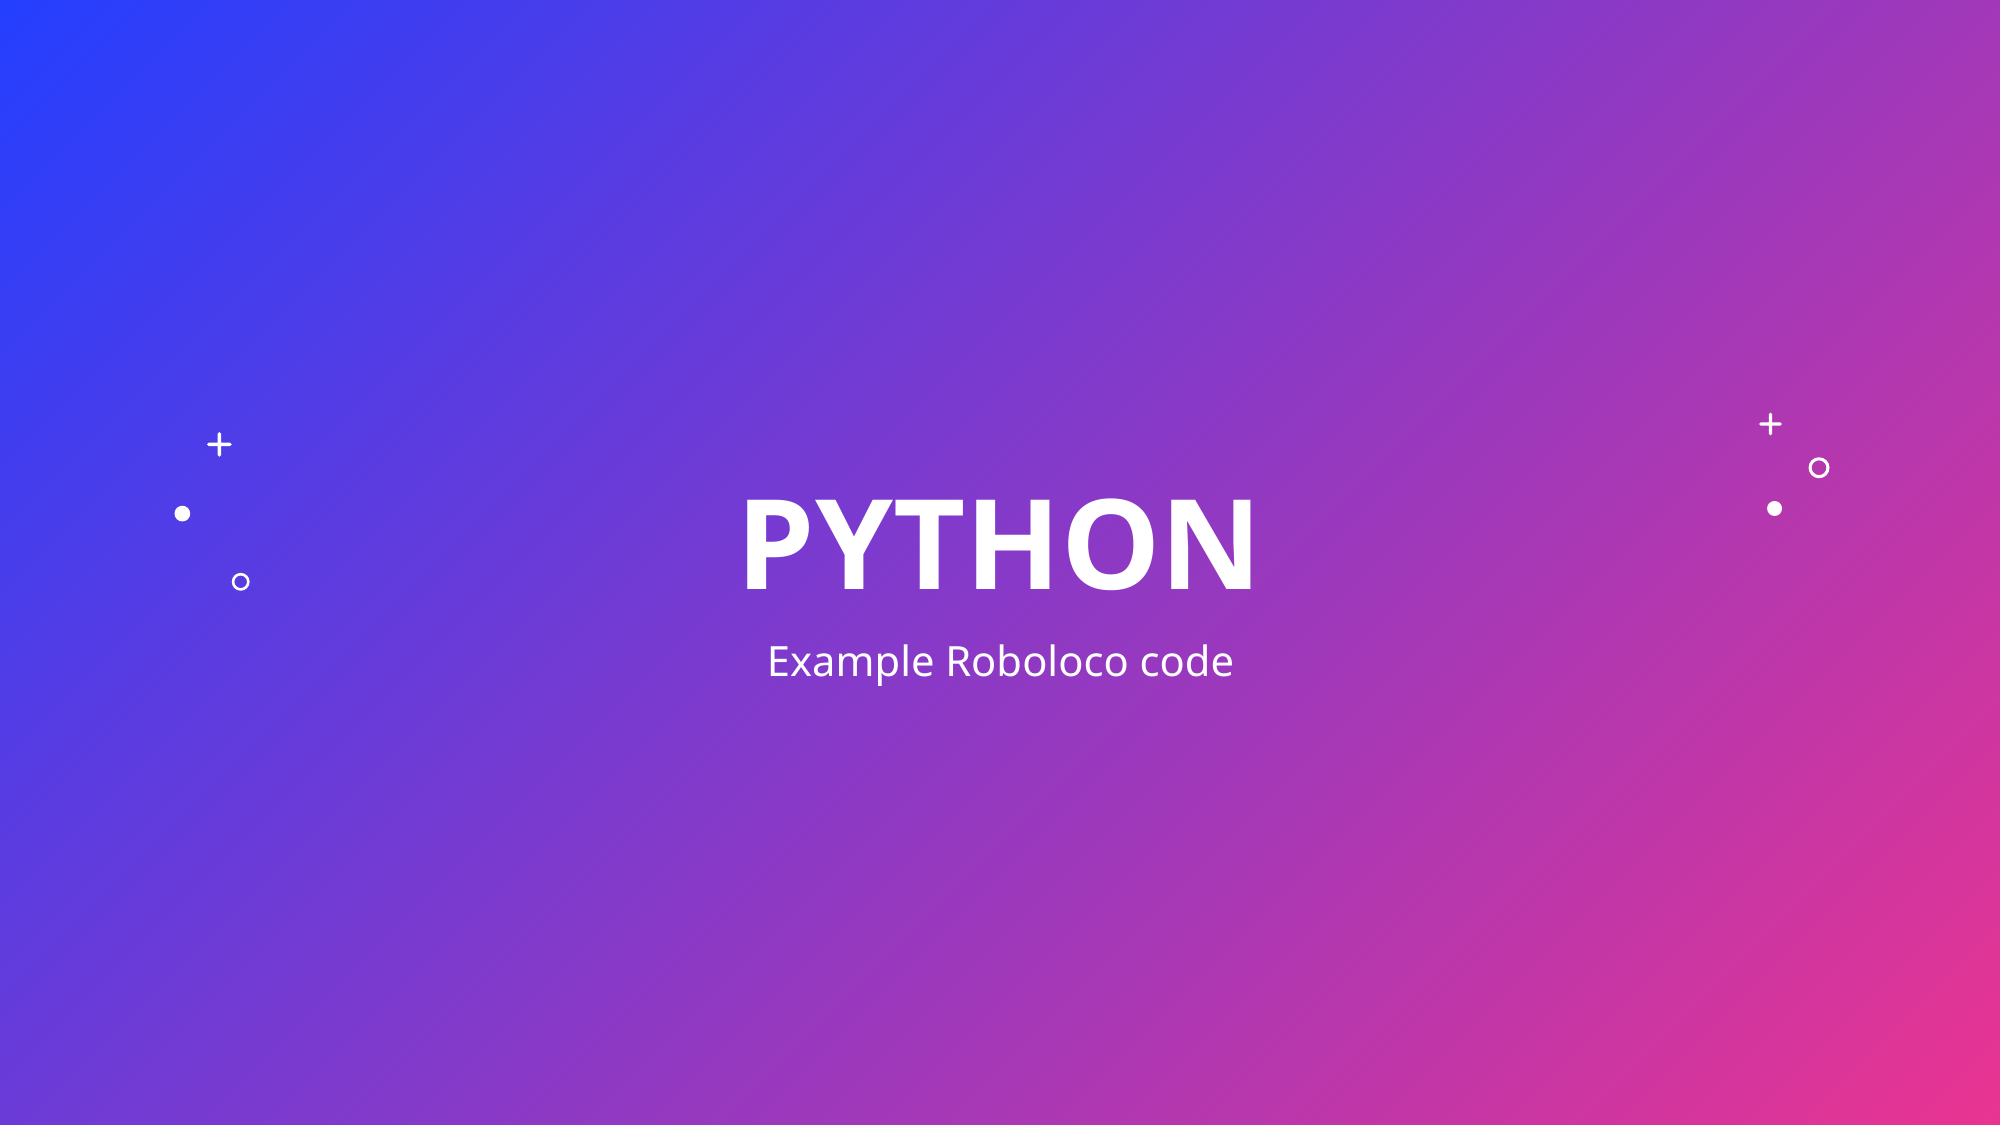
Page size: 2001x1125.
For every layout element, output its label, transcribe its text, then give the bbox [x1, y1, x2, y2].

title PYTHON [249, 239, 1750, 624]
subtitle Example Roboloco code [250, 633, 1751, 851]
